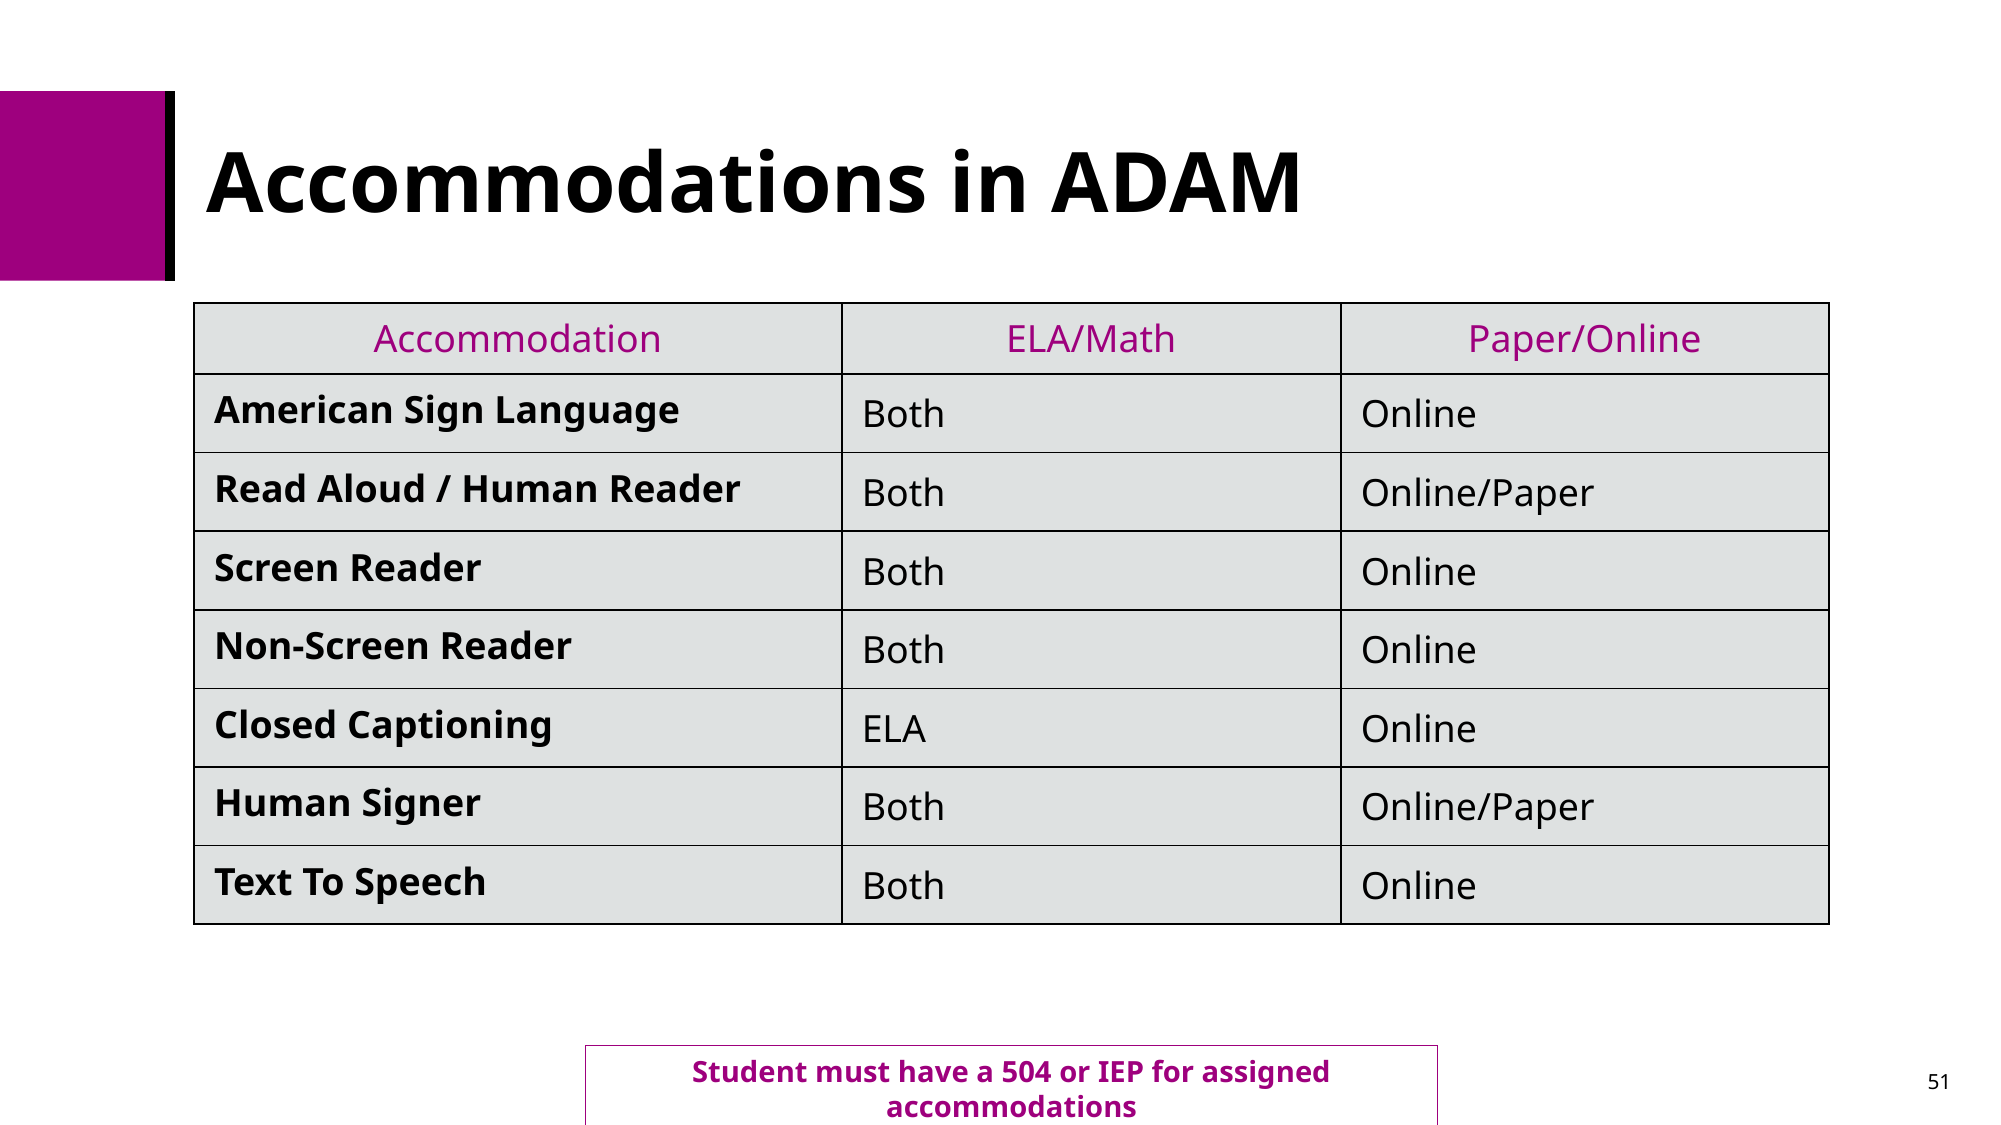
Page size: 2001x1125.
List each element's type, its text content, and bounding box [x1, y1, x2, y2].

table_cell ELA [843, 689, 1340, 766]
table_cell Online [1342, 375, 1828, 452]
table_cell Online [1342, 846, 1828, 923]
table_header Accommodation [195, 304, 841, 373]
table_cell Both [843, 768, 1340, 845]
table_cell American Sign Language [195, 375, 841, 452]
table_cell Both [843, 375, 1340, 452]
table_cell Human Signer [195, 768, 841, 845]
table_header Paper/Online [1342, 304, 1828, 373]
slide_number 51 [1510, 1064, 1961, 1125]
table_cell Online [1342, 532, 1828, 609]
table_cell Online [1342, 689, 1828, 766]
table_cell Both [843, 532, 1340, 609]
table_cell Screen Reader [195, 532, 841, 609]
text_box Student must have a 504 or IEP for assigned accommodations [585, 1045, 1438, 1125]
table_cell Online/Paper [1342, 768, 1828, 845]
table_cell Read Aloud / Human Reader [195, 453, 841, 530]
table_cell Both [843, 611, 1340, 688]
table_header ELA/Math [843, 304, 1340, 373]
table_cell Non-Screen Reader [195, 611, 841, 688]
title Accommodations in ADAM [194, 93, 1830, 278]
table_cell Online [1342, 611, 1828, 688]
table_cell Both [843, 846, 1340, 923]
table_cell Text To Speech [195, 846, 841, 923]
table_cell Closed Captioning [195, 689, 841, 766]
table_cell Both [843, 453, 1340, 530]
table_cell Online/Paper [1342, 453, 1828, 530]
